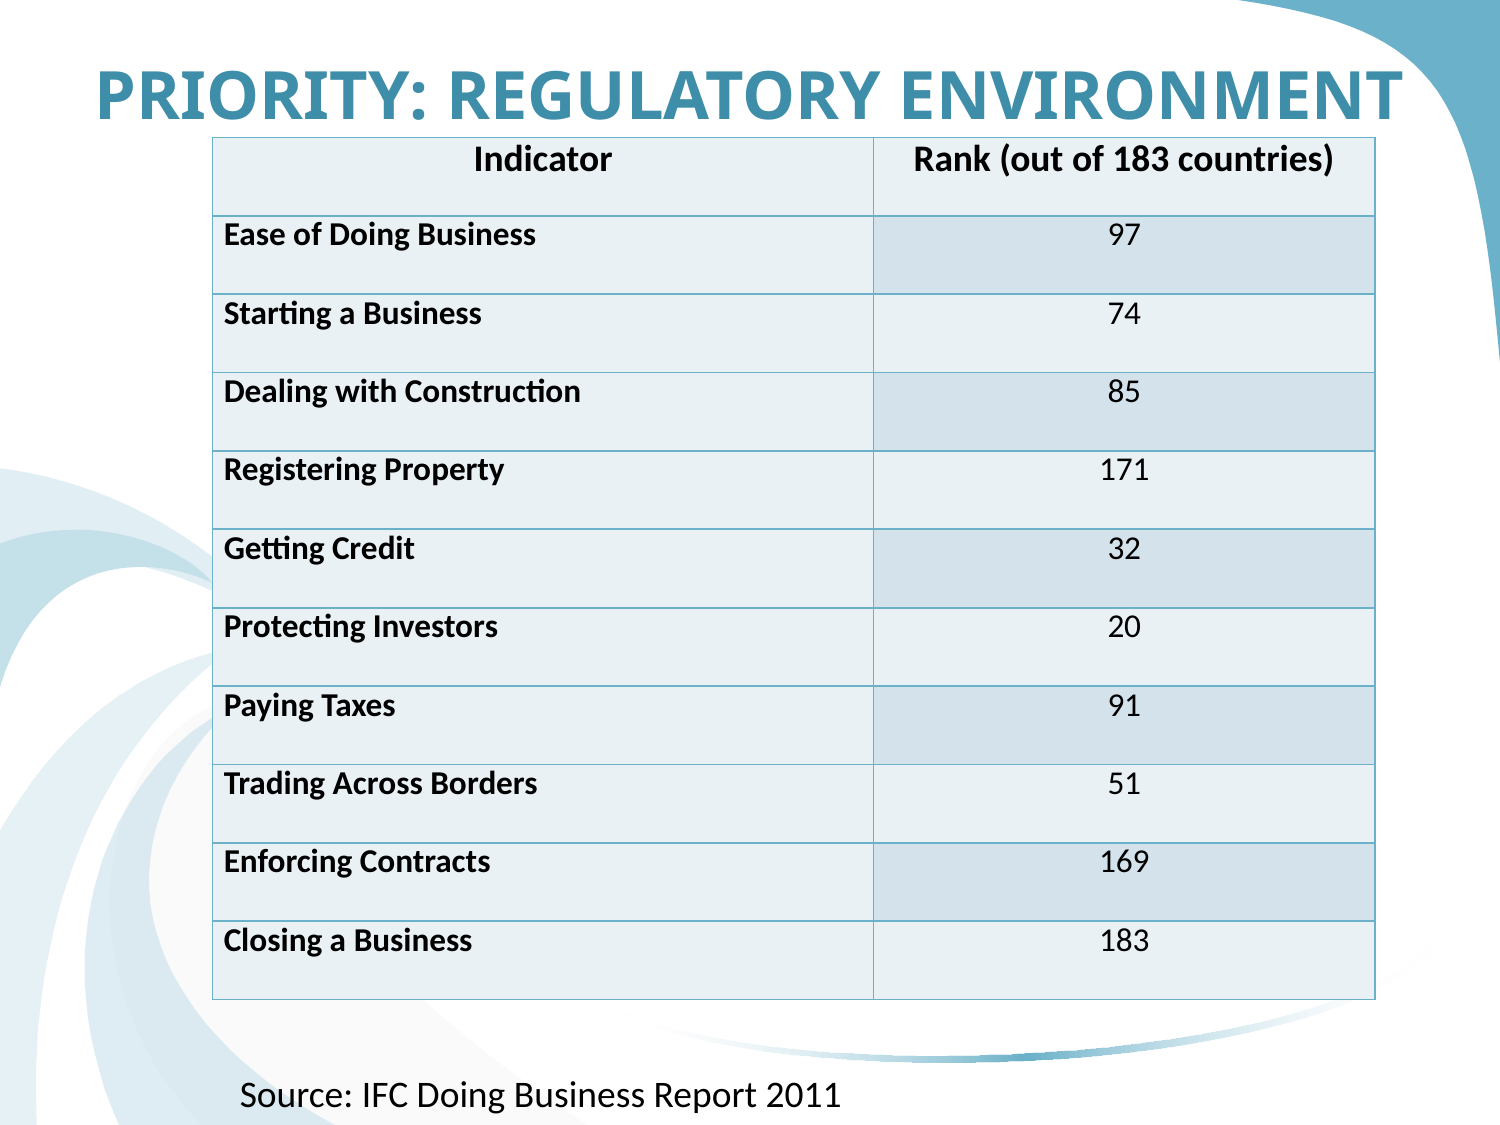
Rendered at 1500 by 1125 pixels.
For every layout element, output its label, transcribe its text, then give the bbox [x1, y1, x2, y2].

table_cell Starting a Business [213, 295, 873, 372]
table_cell 51 [874, 765, 1374, 842]
table_cell Closing a Business [213, 922, 873, 999]
table_cell 32 [874, 530, 1374, 607]
text_box Priority: Regulatory Environment [74, 45, 1425, 233]
table_cell 20 [874, 609, 1374, 685]
table_cell Ease of Doing Business [213, 233, 873, 293]
table_cell 183 [874, 922, 1374, 999]
table_cell Paying Taxes [213, 687, 873, 764]
table_cell Registering Property [213, 452, 873, 528]
table_cell 91 [874, 687, 1374, 764]
table_cell 85 [874, 373, 1374, 450]
table_cell 171 [874, 452, 1374, 528]
text_box Source: IFC Doing Business Report 2011 [225, 1062, 938, 1123]
table_cell Protecting Investors [213, 609, 873, 685]
table_cell 169 [874, 844, 1374, 920]
table_cell Trading Across Borders [213, 765, 873, 842]
table_cell Getting Credit [213, 530, 873, 607]
table_cell Dealing with Construction [213, 373, 873, 450]
table_cell Enforcing Contracts [213, 844, 873, 920]
table_cell 74 [874, 295, 1374, 372]
table_cell 97 [874, 233, 1374, 293]
